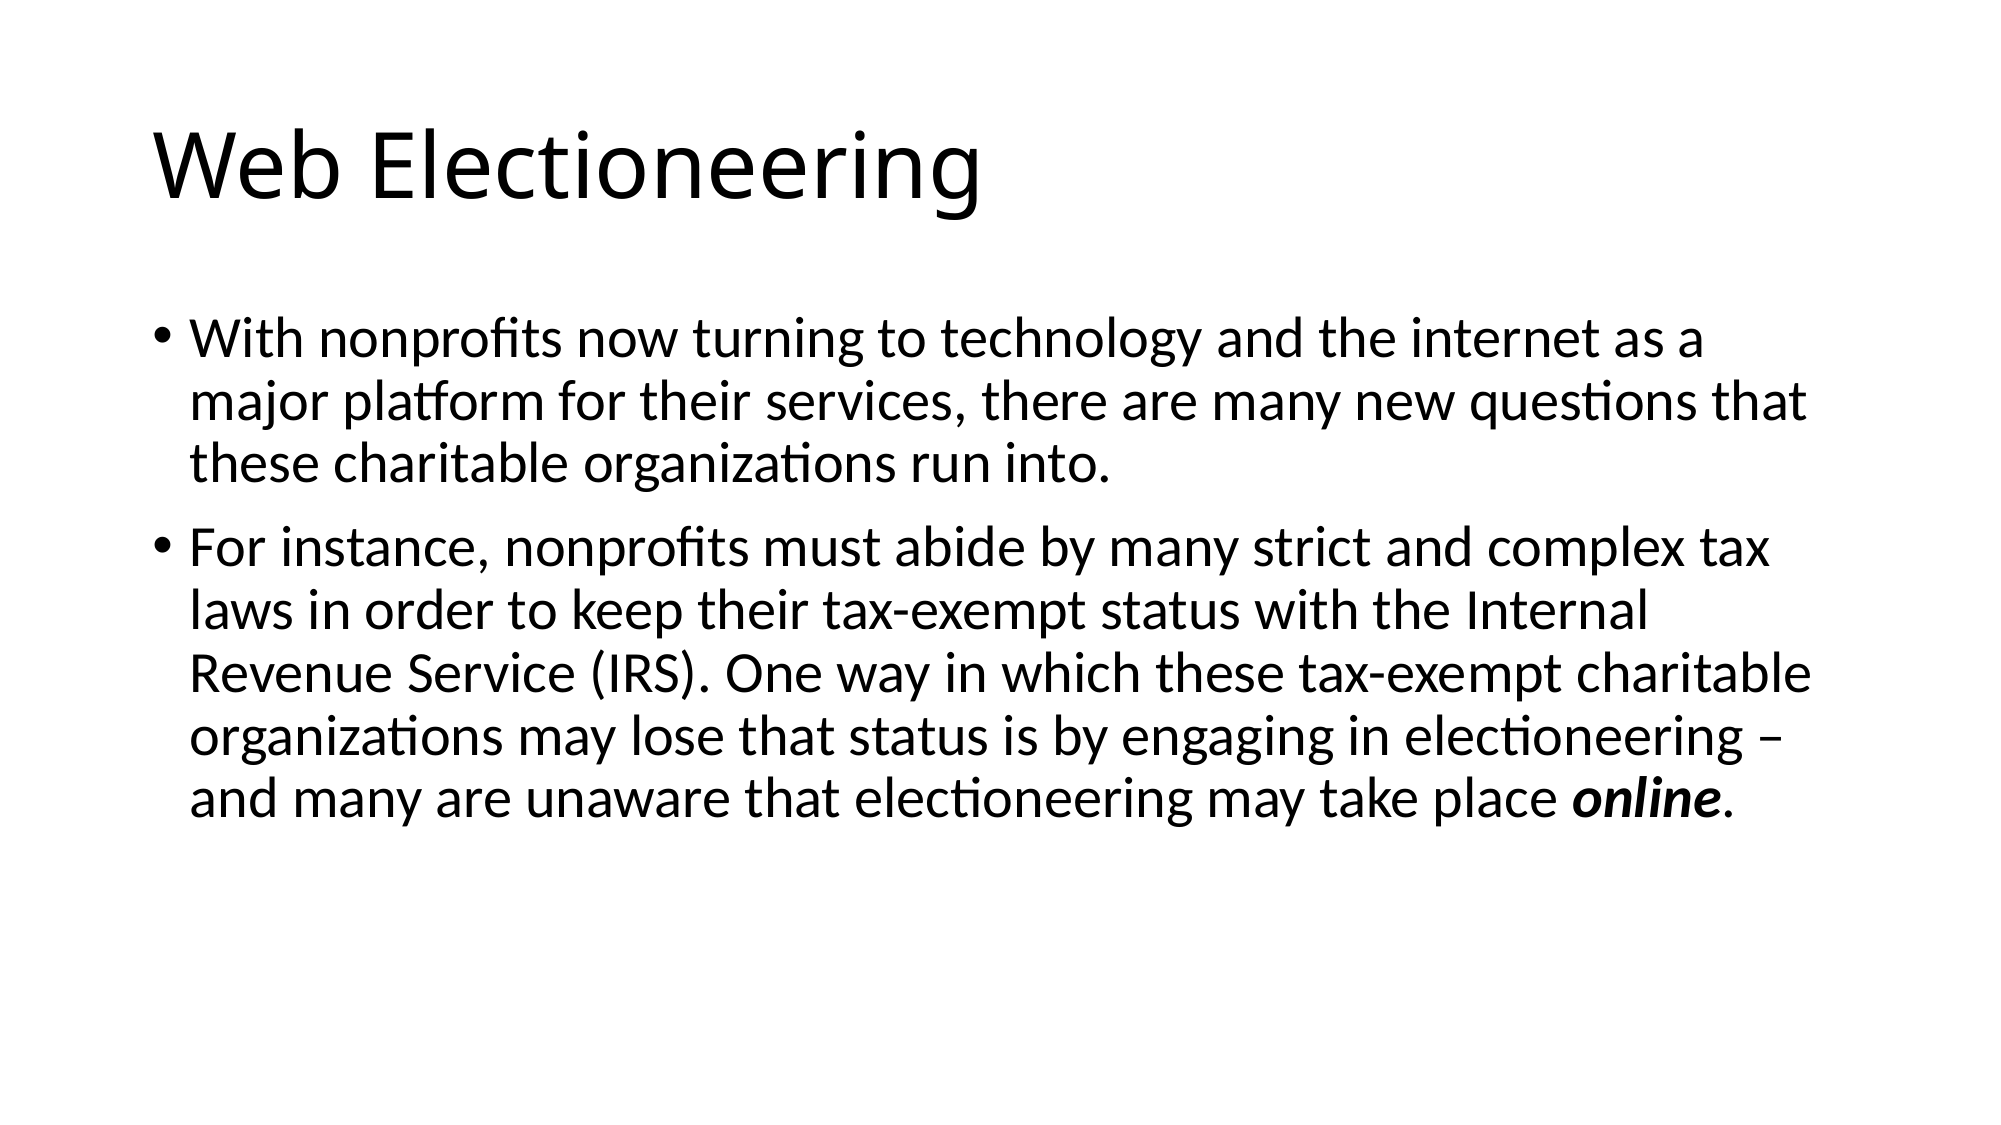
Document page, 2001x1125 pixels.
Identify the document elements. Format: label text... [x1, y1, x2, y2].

list With nonprofits now turning to technology and the internet as a major platform for their services, there are many new questions that these charitable organizations run into. For instance, nonprofits must abide by many strict and complex tax laws in order to keep their tax-exempt status with the Internal Revenue Service (IRS). One way in which these tax-exempt charitable organizations may lose that status is by engaging in electioneering – and many are unaware that electioneering may take place online. [137, 299, 1863, 1014]
title Web Electioneering [137, 59, 1863, 278]
